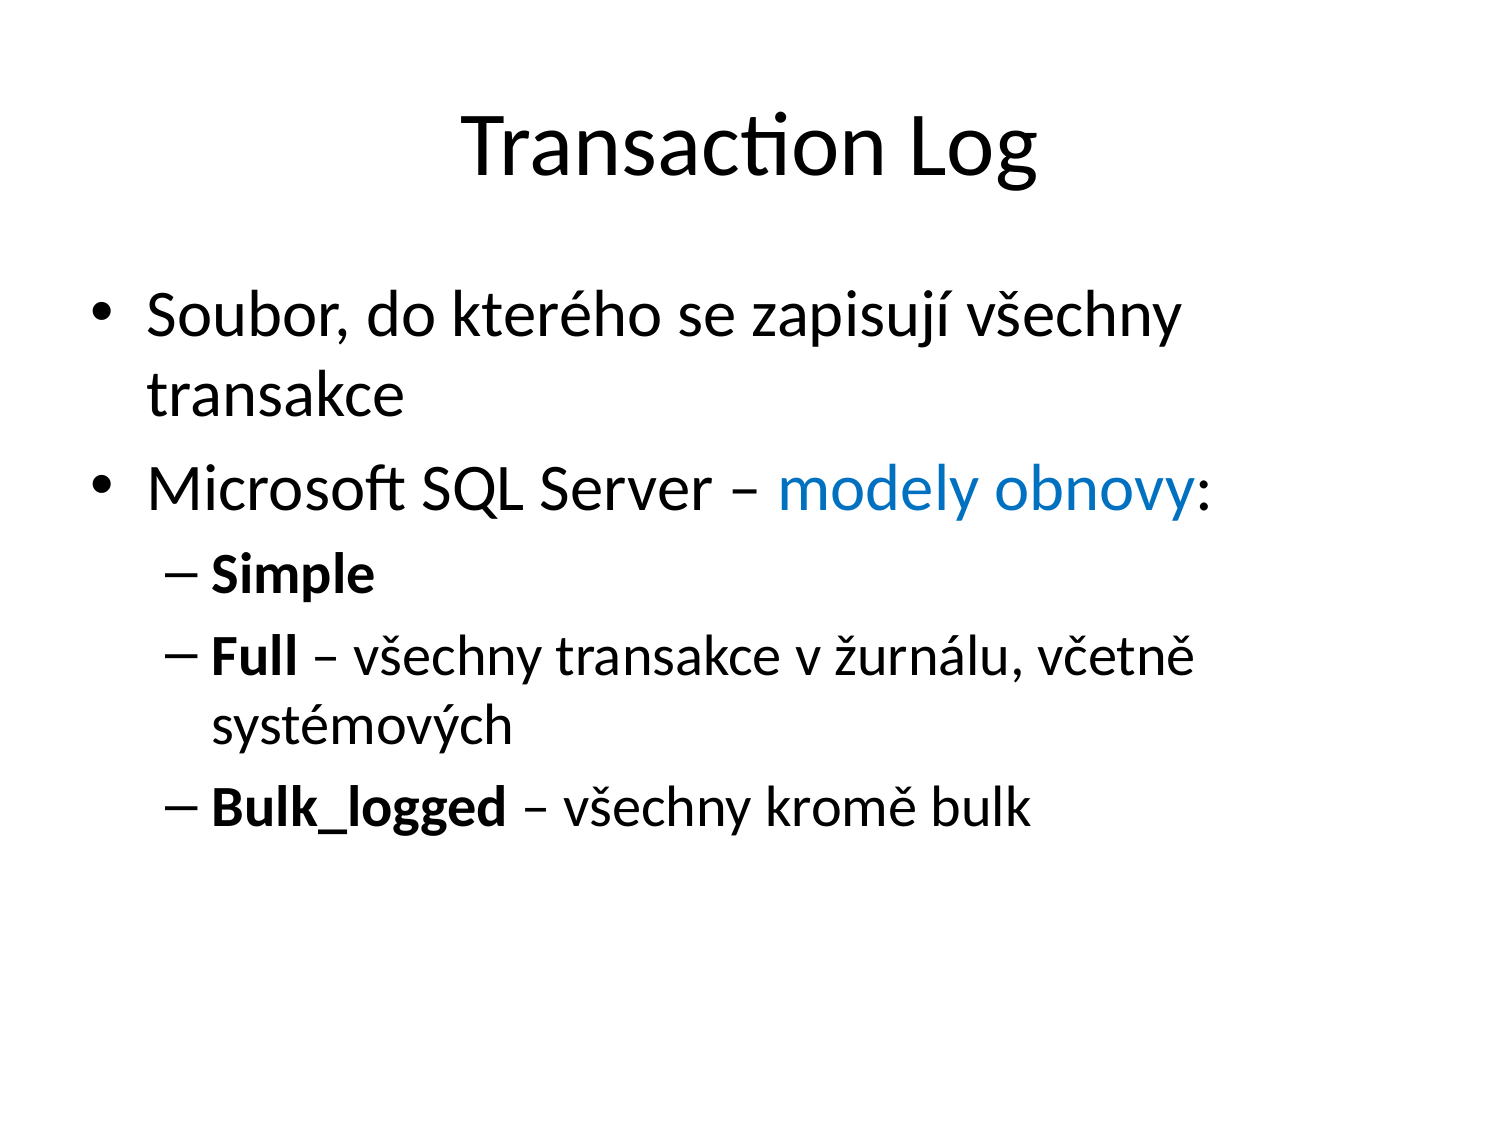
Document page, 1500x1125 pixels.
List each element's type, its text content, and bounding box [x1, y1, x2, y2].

title Transaction Log [75, 45, 1425, 233]
list Soubor, do kterého se zapisují všechny transakce Microsoft SQL Server – modely obnovy: Simple Full – všechny transakce v žurnálu, včetně systémových Bulk_logged – všechny kromě bulk [75, 262, 1425, 1005]
